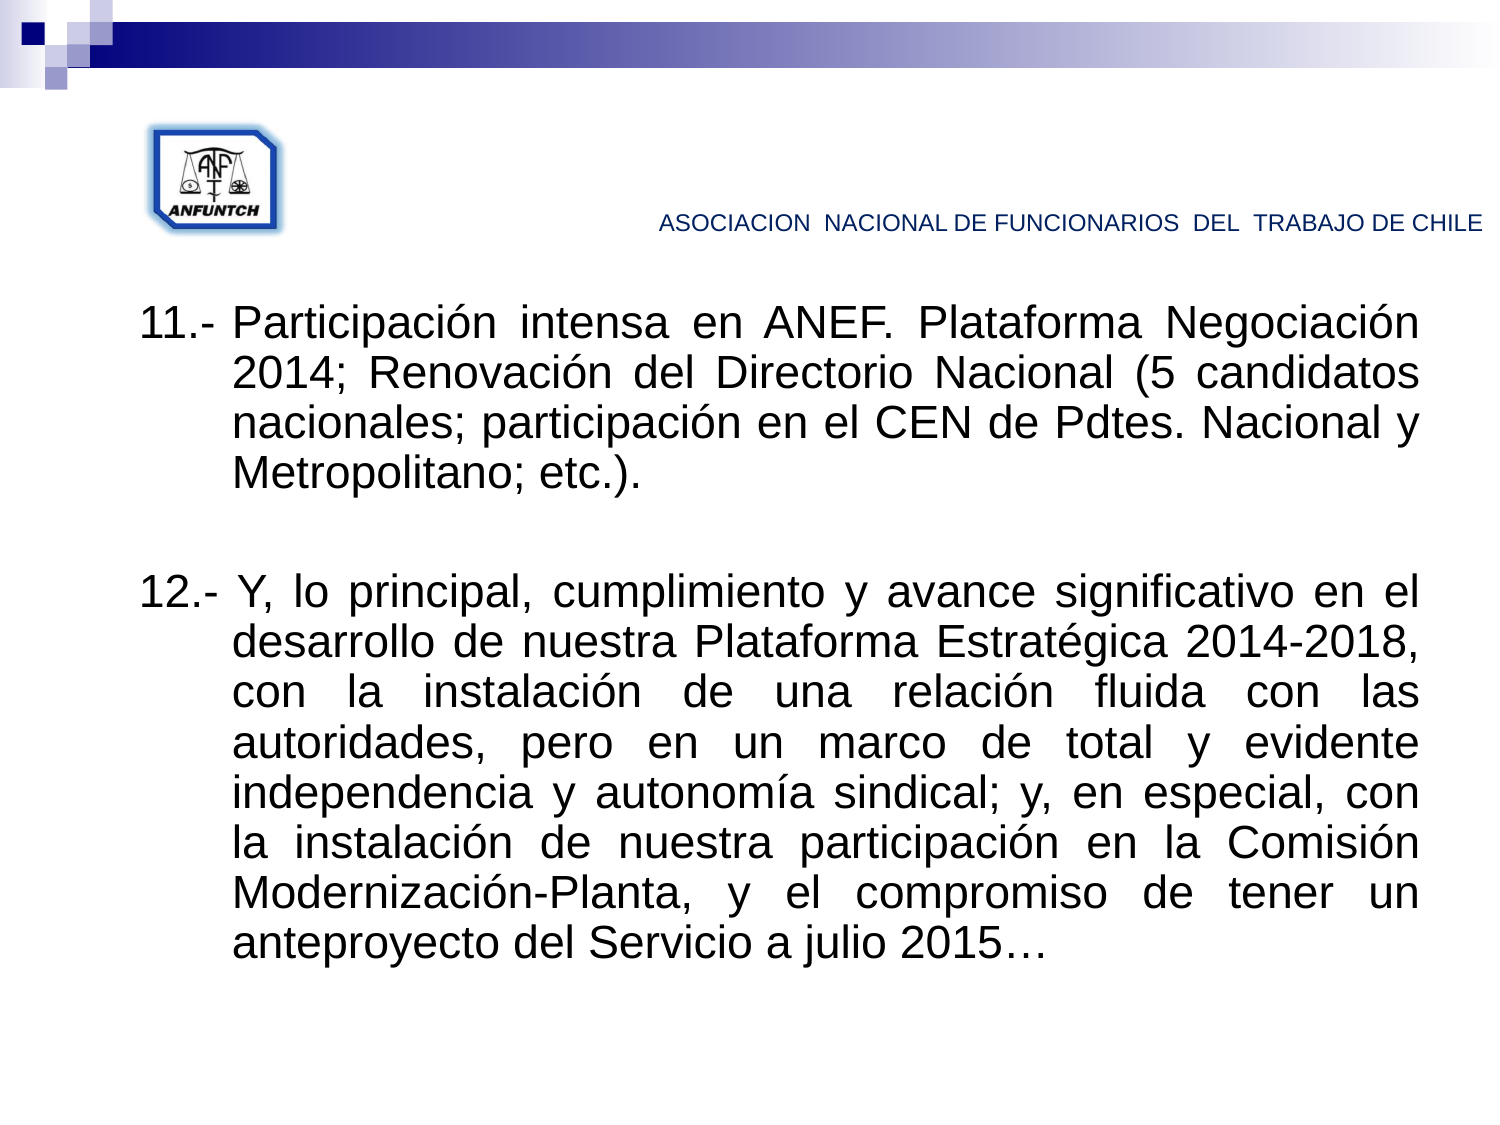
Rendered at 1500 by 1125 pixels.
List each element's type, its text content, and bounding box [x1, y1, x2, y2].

list 11.- Participación intensa en ANEF. Plataforma Negociación 2014; Renovación del Directorio Nacional (5 candidatos nacionales; participación en el CEN de Pdtes. Nacional y Metropolitano; etc.). 12.- Y, lo principal, cumplimiento y avance significativo en el desarrollo de nuestra Plataforma Estratégica 2014-2018, con la instalación de una relación fluida con las autoridades, pero en un marco de total y evidente independencia y autonomía sindical; y, en especial, con la instalación de nuestra participación en la Comisión Modernización-Planta, y el compromiso de tener un anteproyecto del Servicio a julio 2015… [123, 290, 1436, 1048]
picture [135, 113, 296, 246]
title ASOCIACION NACIONAL de FUNCIONARIOS del TRABAJO de CHILE [424, 78, 1500, 284]
